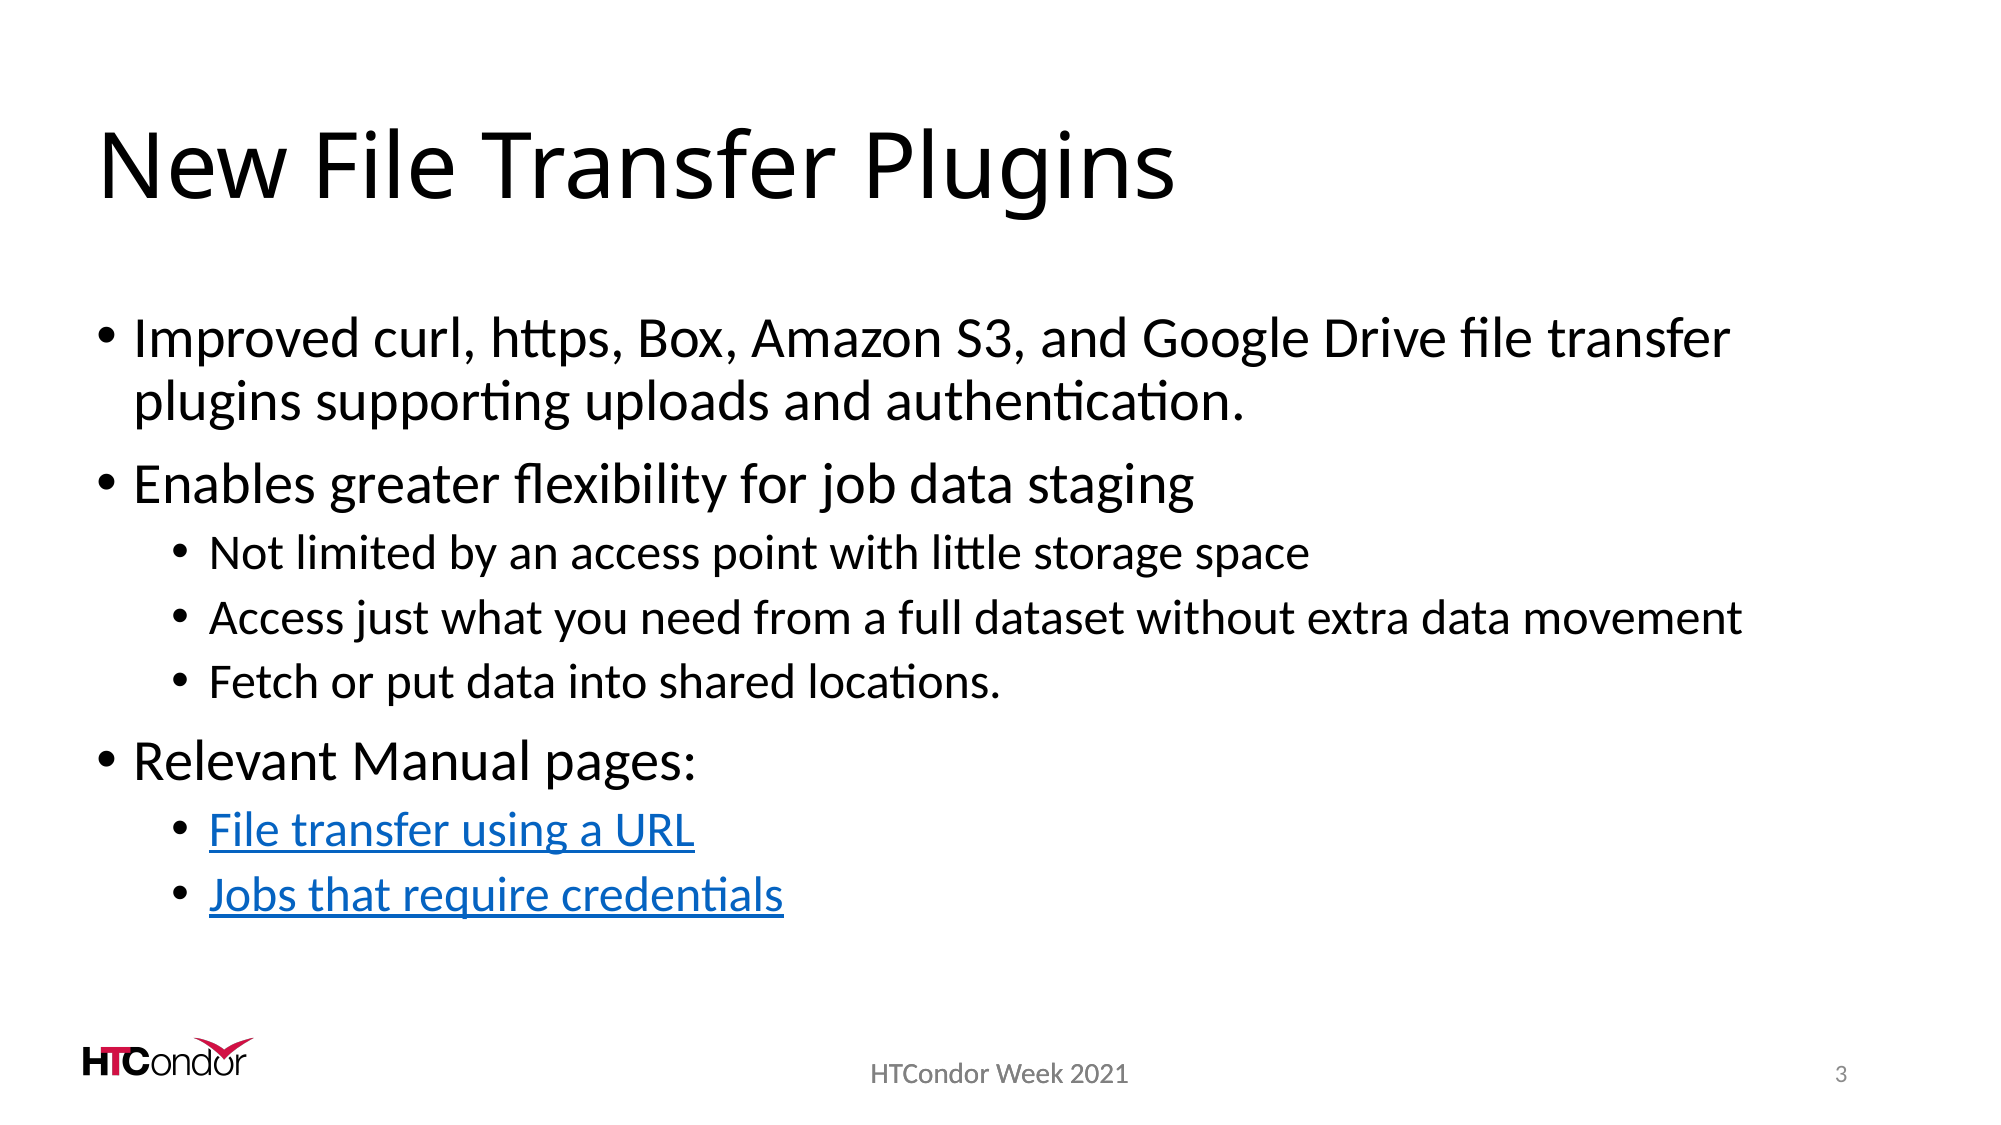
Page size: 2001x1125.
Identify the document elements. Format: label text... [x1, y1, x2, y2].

list Improved curl, https, Box, Amazon S3, and Google Drive file transfer plugins supporting uploads and authentication. Enables greater flexibility for job data staging Not limited by an access point with little storage space Access just what you need from a full dataset without extra data movement Fetch or put data into shared locations. Relevant Manual pages: File transfer using a URL Jobs that require credentials [81, 299, 1915, 1014]
slide_number 3 [1412, 1042, 1863, 1103]
picture [81, 1037, 256, 1079]
title New File Transfer Plugins [81, 59, 1863, 278]
